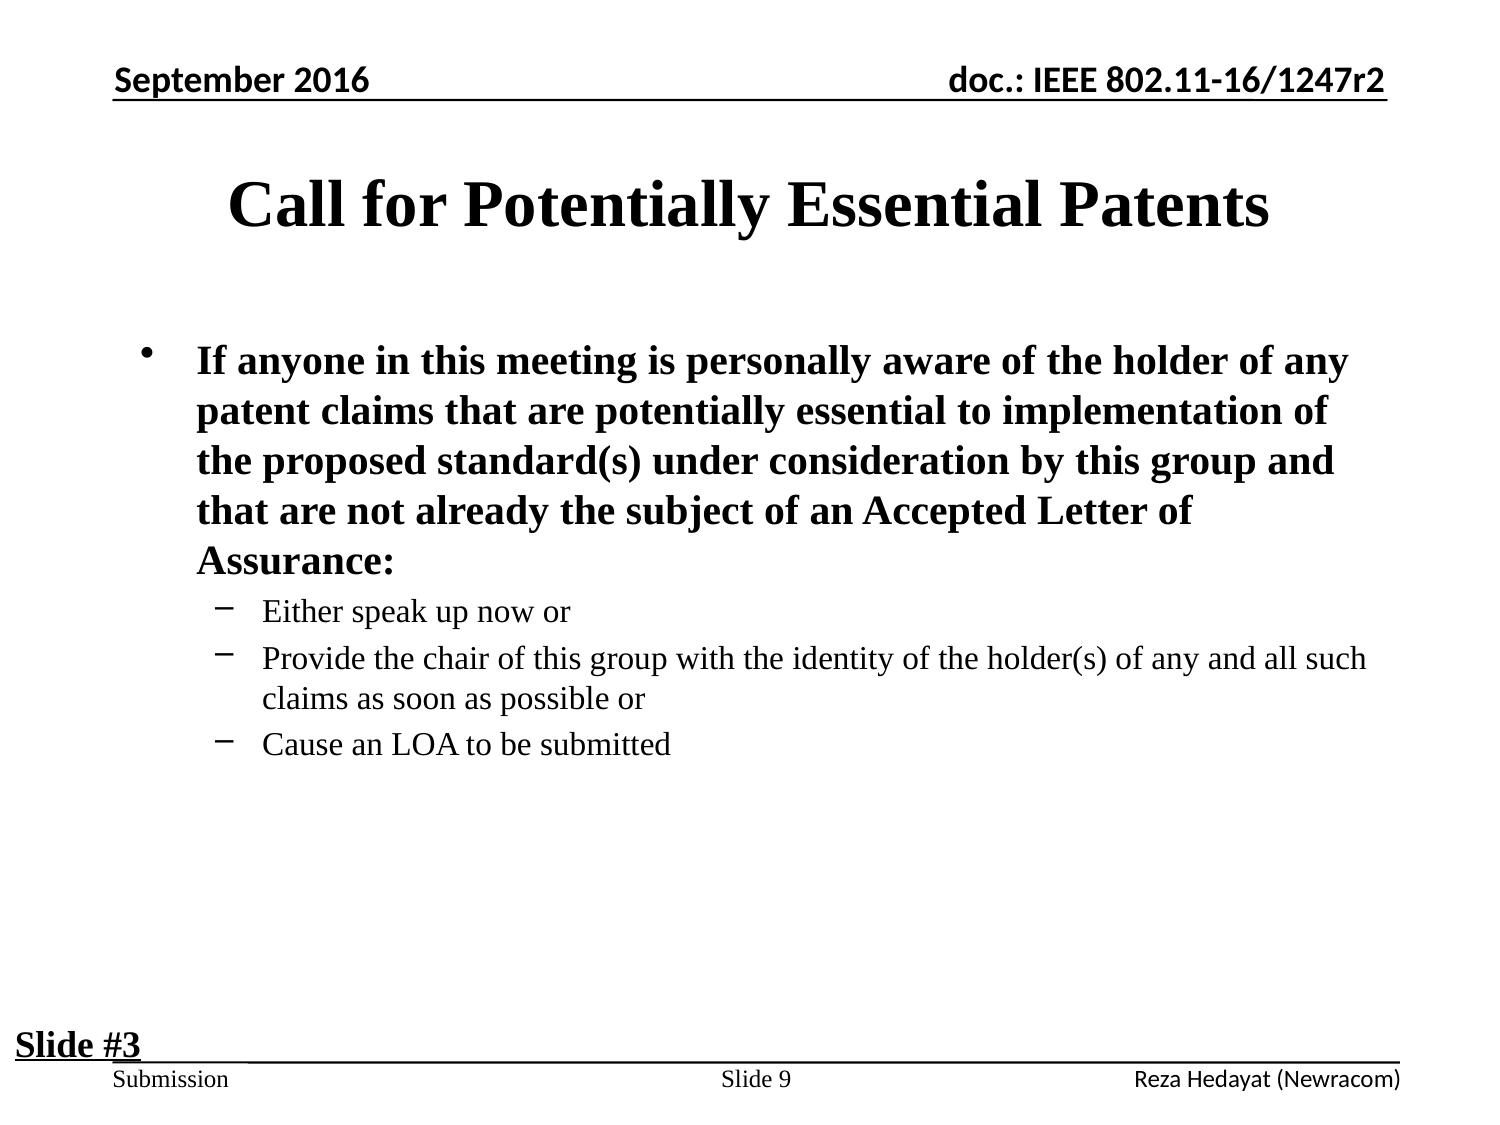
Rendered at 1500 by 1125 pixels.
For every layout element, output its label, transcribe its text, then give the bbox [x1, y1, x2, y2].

text_box Slide #3 [0, 1012, 157, 1073]
slide_number Slide 9 [712, 1061, 800, 1093]
list If anyone in this meeting is personally aware of the holder of any patent claims that are potentially essential to implementation of the proposed standard(s) under consideration by this group and that are not already the subject of an Accepted Letter of Assurance: Either speak up now or Provide the chair of this group with the identity of the holder(s) of any and all such claims as soon as possible or Cause an LOA to be submitted [125, 324, 1400, 1000]
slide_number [114, 54, 372, 101]
footer Reza Hedayat (Newracom) [1125, 1061, 1402, 1093]
title Call for Potentially Essential Patents [112, 112, 1388, 288]
